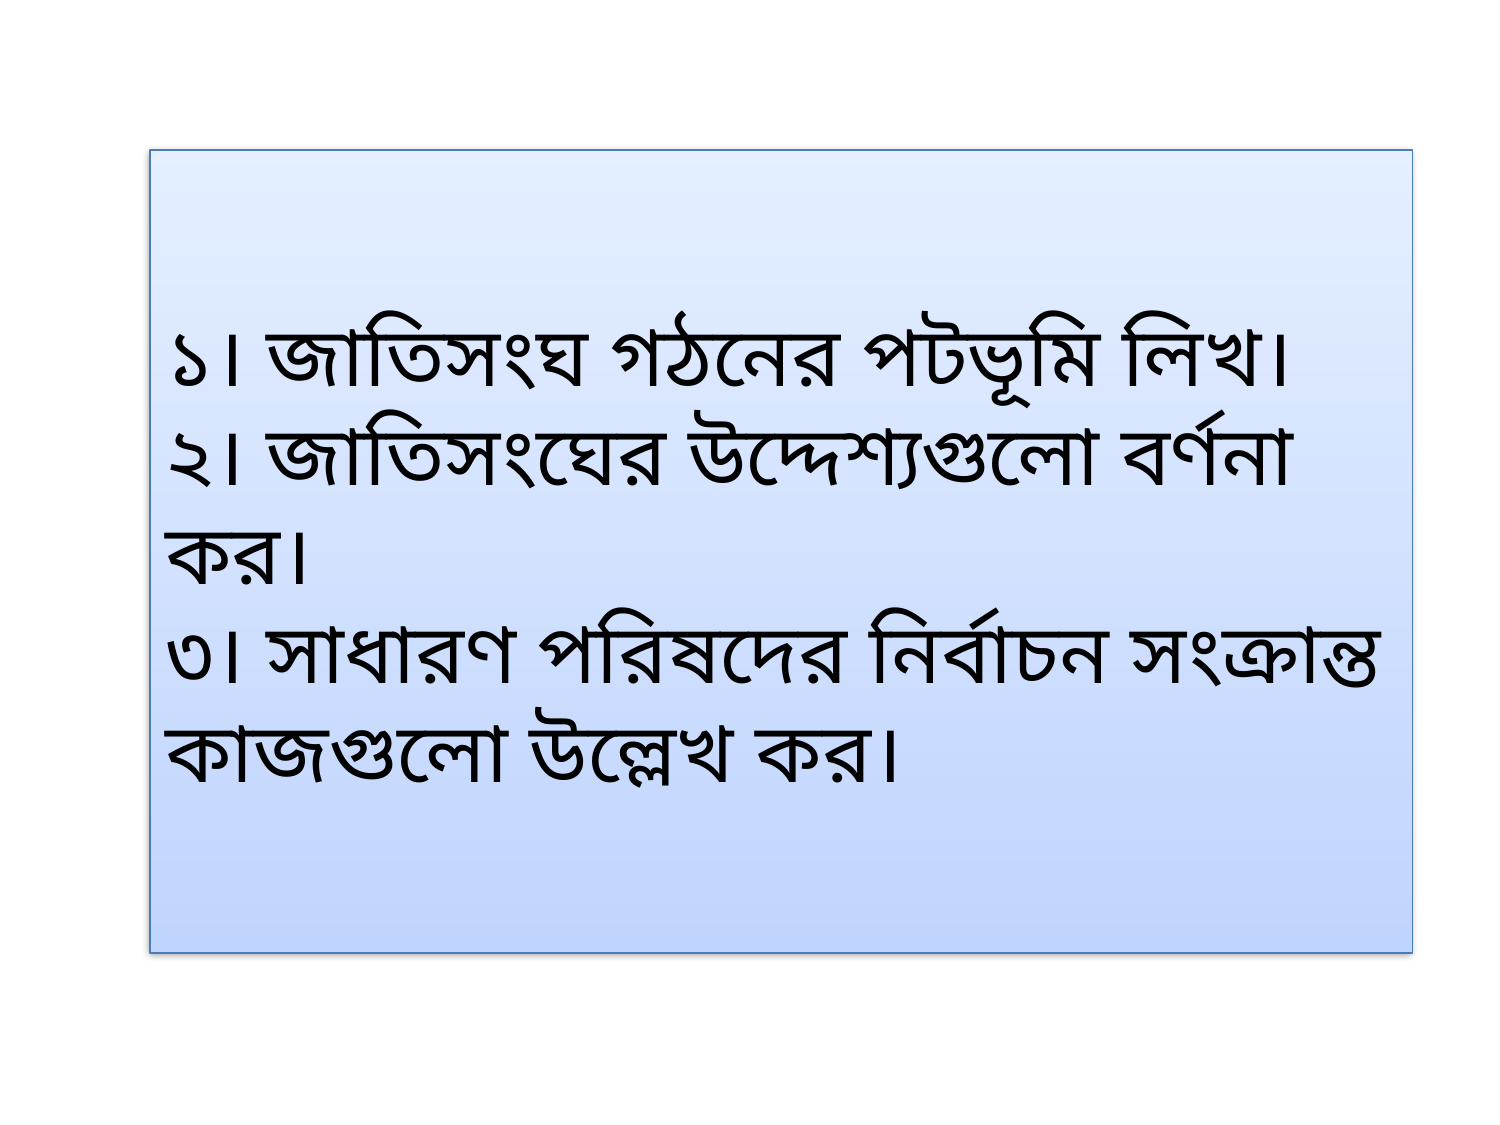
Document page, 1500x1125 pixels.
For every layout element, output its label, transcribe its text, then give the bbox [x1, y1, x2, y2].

title ১। জাতিসংঘ গঠনের পটভূমি লিখ। ২। জাতিসংঘের উদ্দেশ্যগুলো বর্ণনা কর। ৩। সাধারণ পরিষদের নির্বাচন সংক্রান্ত কাজগুলো উল্লেখ কর। [149, 149, 1413, 954]
